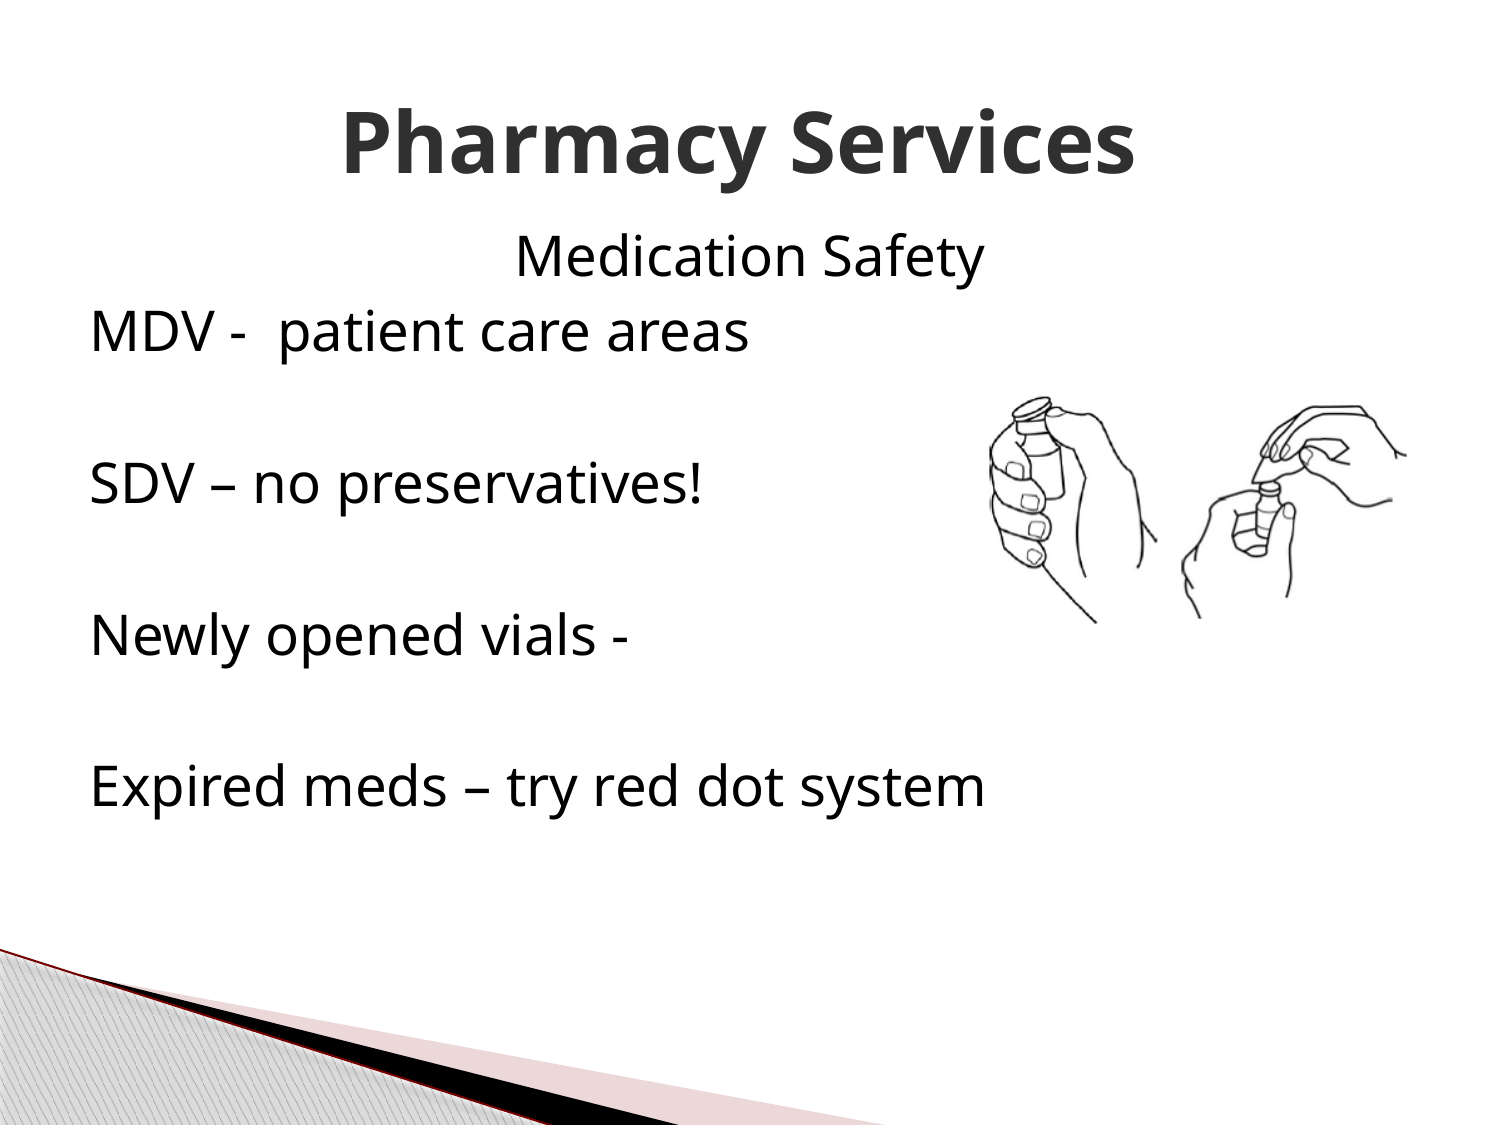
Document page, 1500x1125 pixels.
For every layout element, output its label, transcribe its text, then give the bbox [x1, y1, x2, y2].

picture [962, 383, 1423, 626]
list Medication Safety MDV - patient care areas SDV – no preservatives! Newly opened vials - Expired meds – try red dot system [75, 212, 1425, 1100]
title Pharmacy Services [75, 45, 1425, 212]
